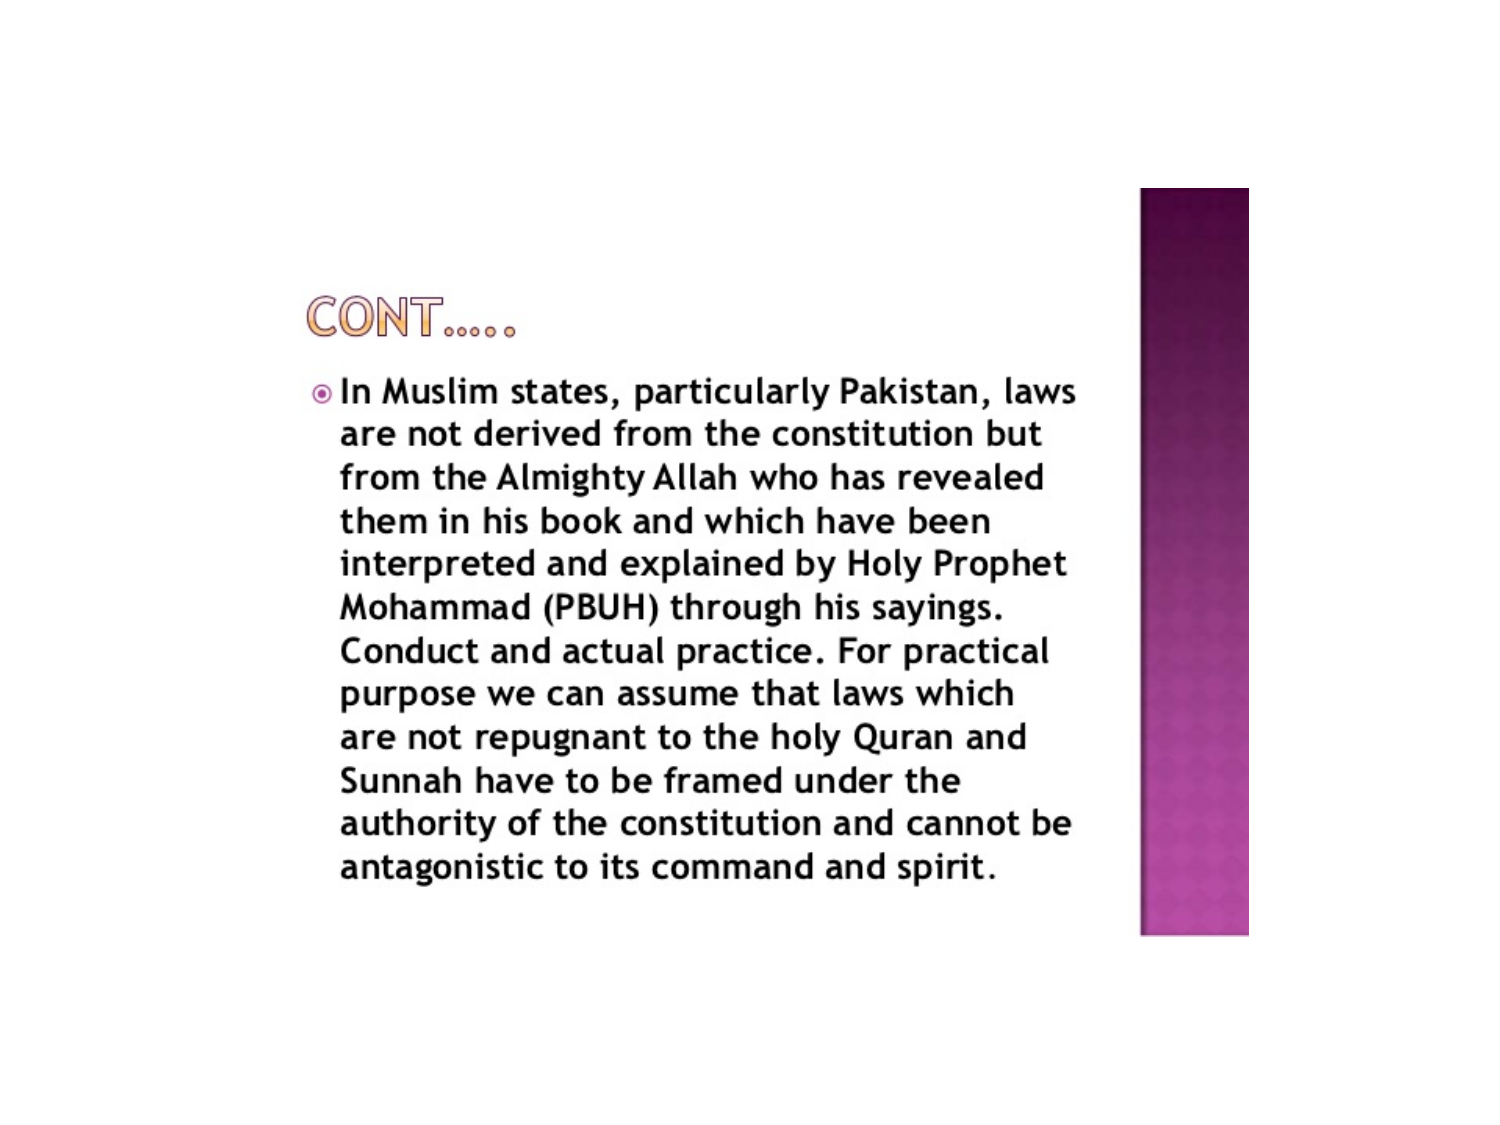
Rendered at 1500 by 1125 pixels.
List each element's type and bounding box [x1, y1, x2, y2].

picture [251, 187, 1249, 937]
